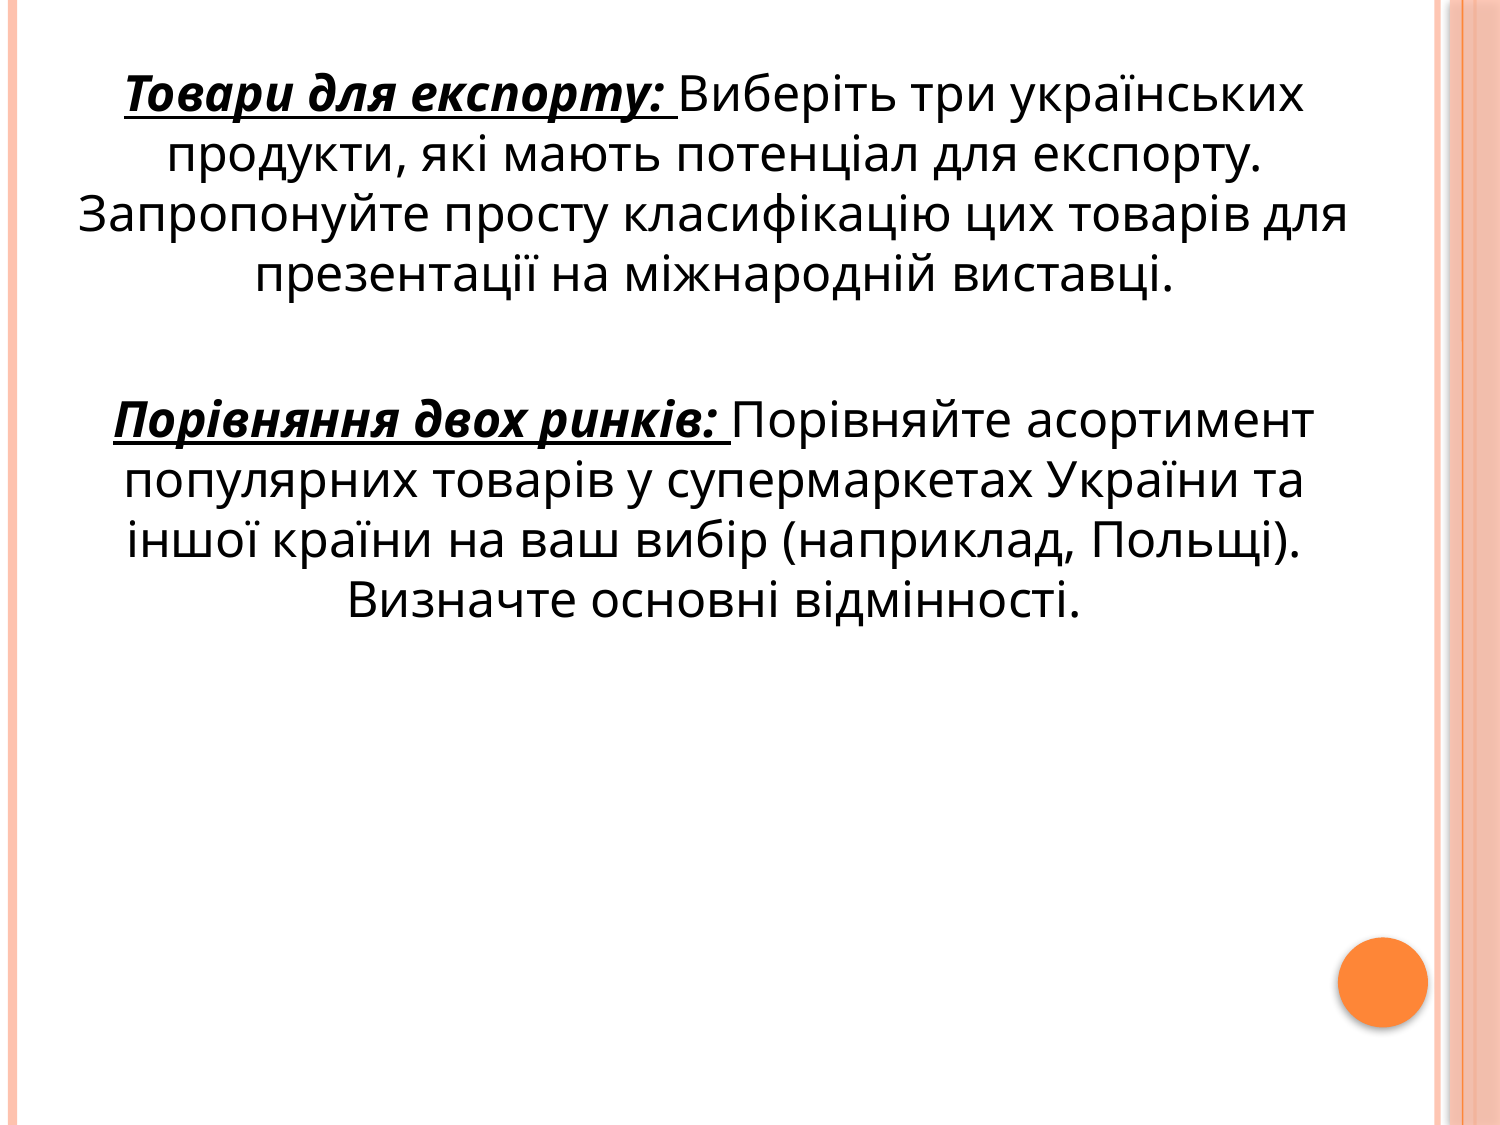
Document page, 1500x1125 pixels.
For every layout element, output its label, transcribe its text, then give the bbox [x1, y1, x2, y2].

list Товари для експорту: Виберіть три українських продукти, які мають потенціал для експорту. Запропонуйте просту класифікацію цих товарів для презентації на міжнародній виставці. Порівняння двох ринків: Порівняйте асортимент популярних товарів у супермаркетах України та іншої країни на ваш вибір (наприклад, Польщі). Визначте основні відмінності. [53, 54, 1376, 1062]
